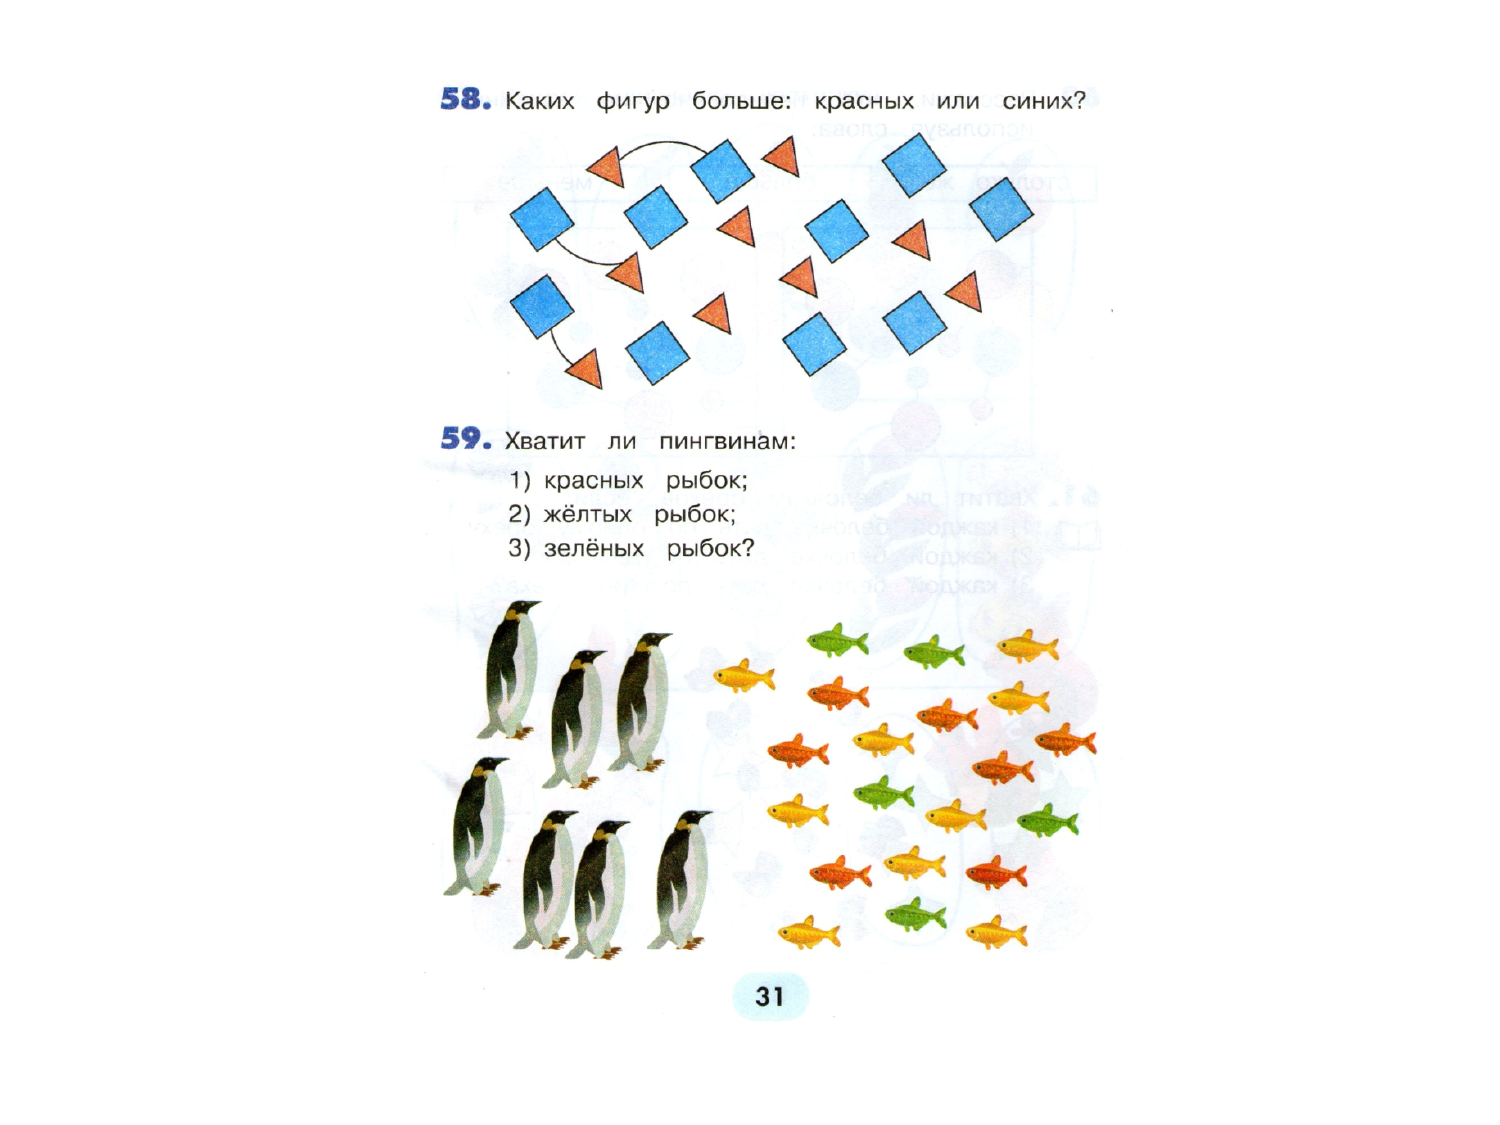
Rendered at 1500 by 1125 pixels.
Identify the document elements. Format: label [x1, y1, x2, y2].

picture [408, 44, 1153, 1039]
